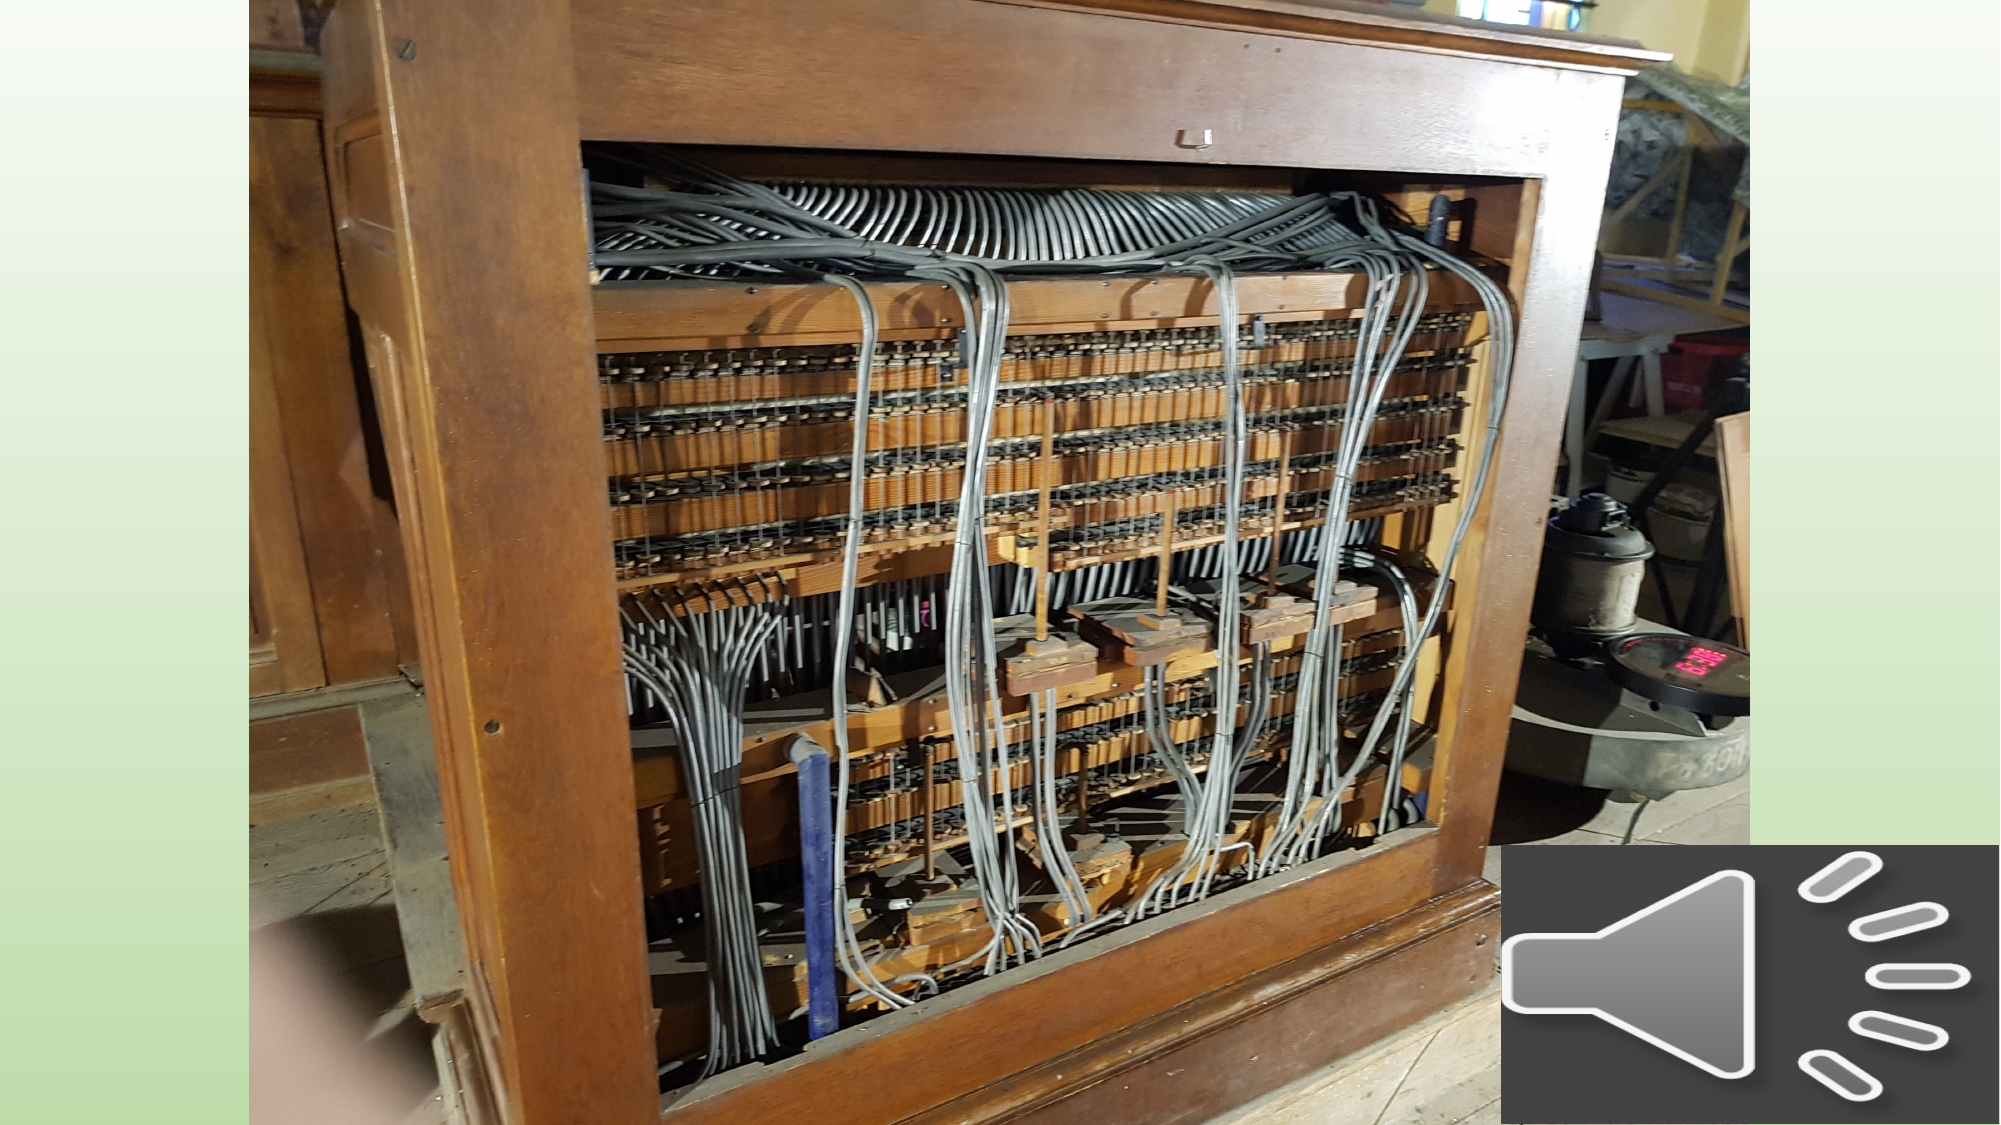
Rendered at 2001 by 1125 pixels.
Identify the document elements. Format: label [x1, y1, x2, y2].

picture [249, 0, 2000, 1125]
